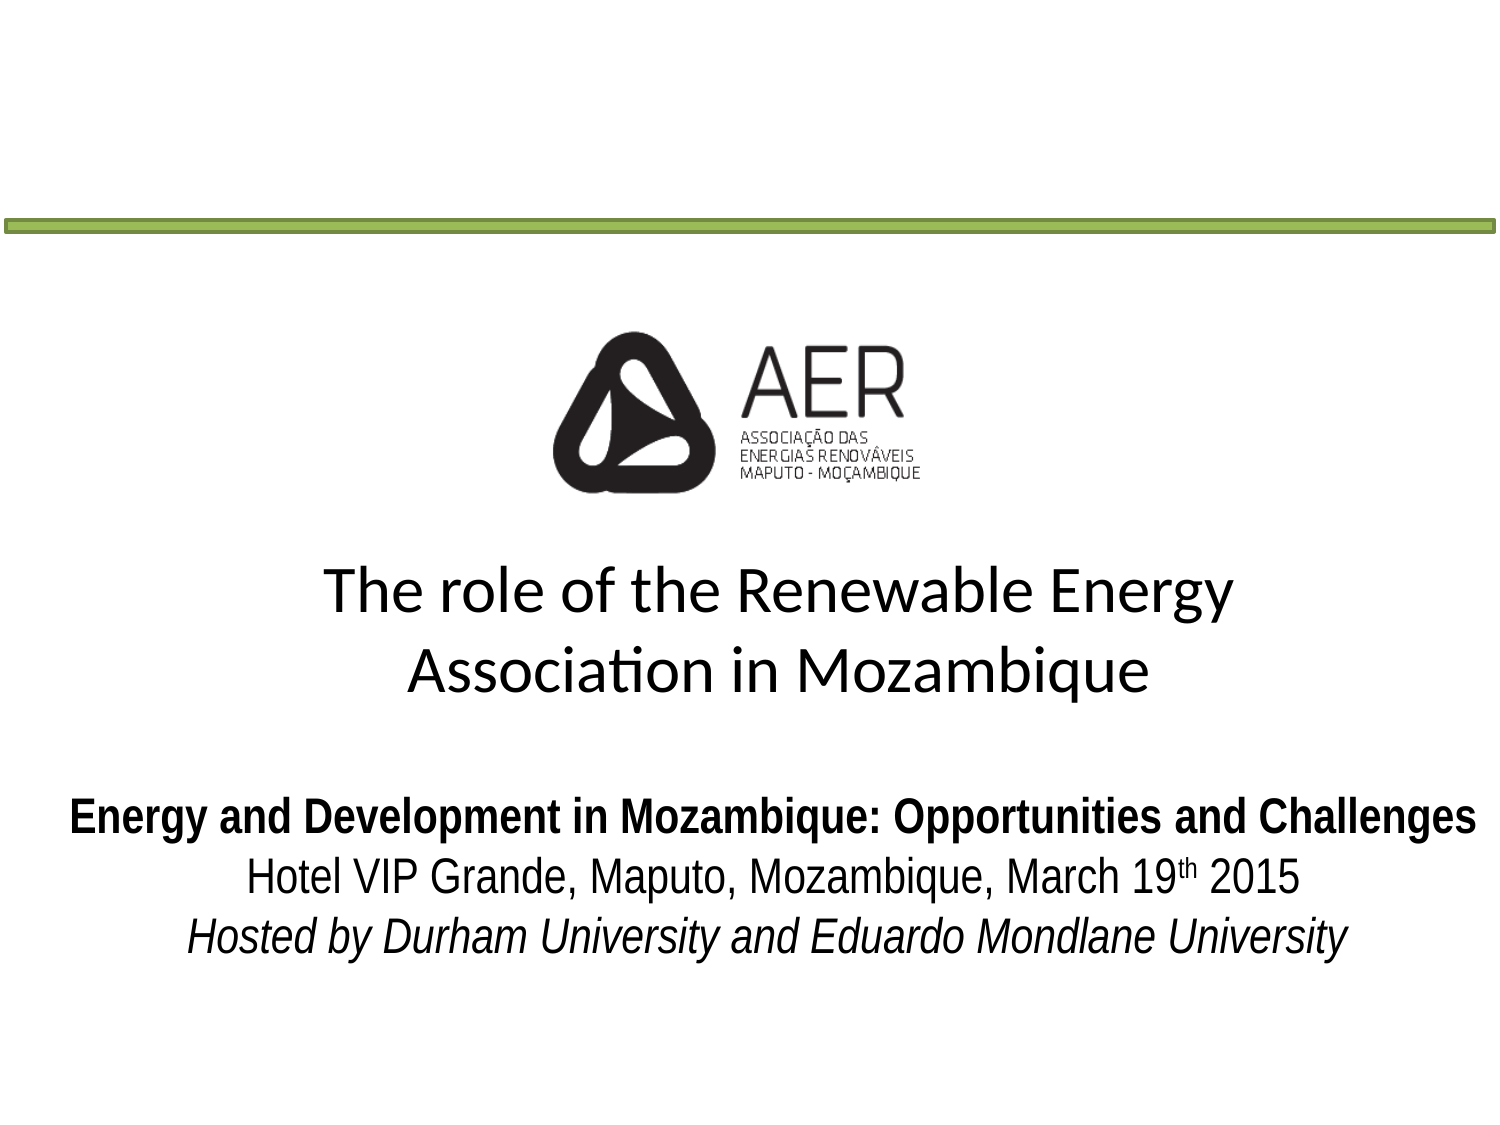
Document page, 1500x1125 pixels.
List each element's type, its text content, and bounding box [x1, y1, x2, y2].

picture [513, 266, 975, 563]
text_box Energy and Development in Mozambique: Opportunities and Challenges Hotel VIP Grande, Maputo, Mozambique, March 19th 2015 Hosted by Durham University and Eduardo Mondlane University [54, 776, 1493, 971]
text_box The role of the Renewable Energy Association in Mozambique [218, 538, 1341, 714]
